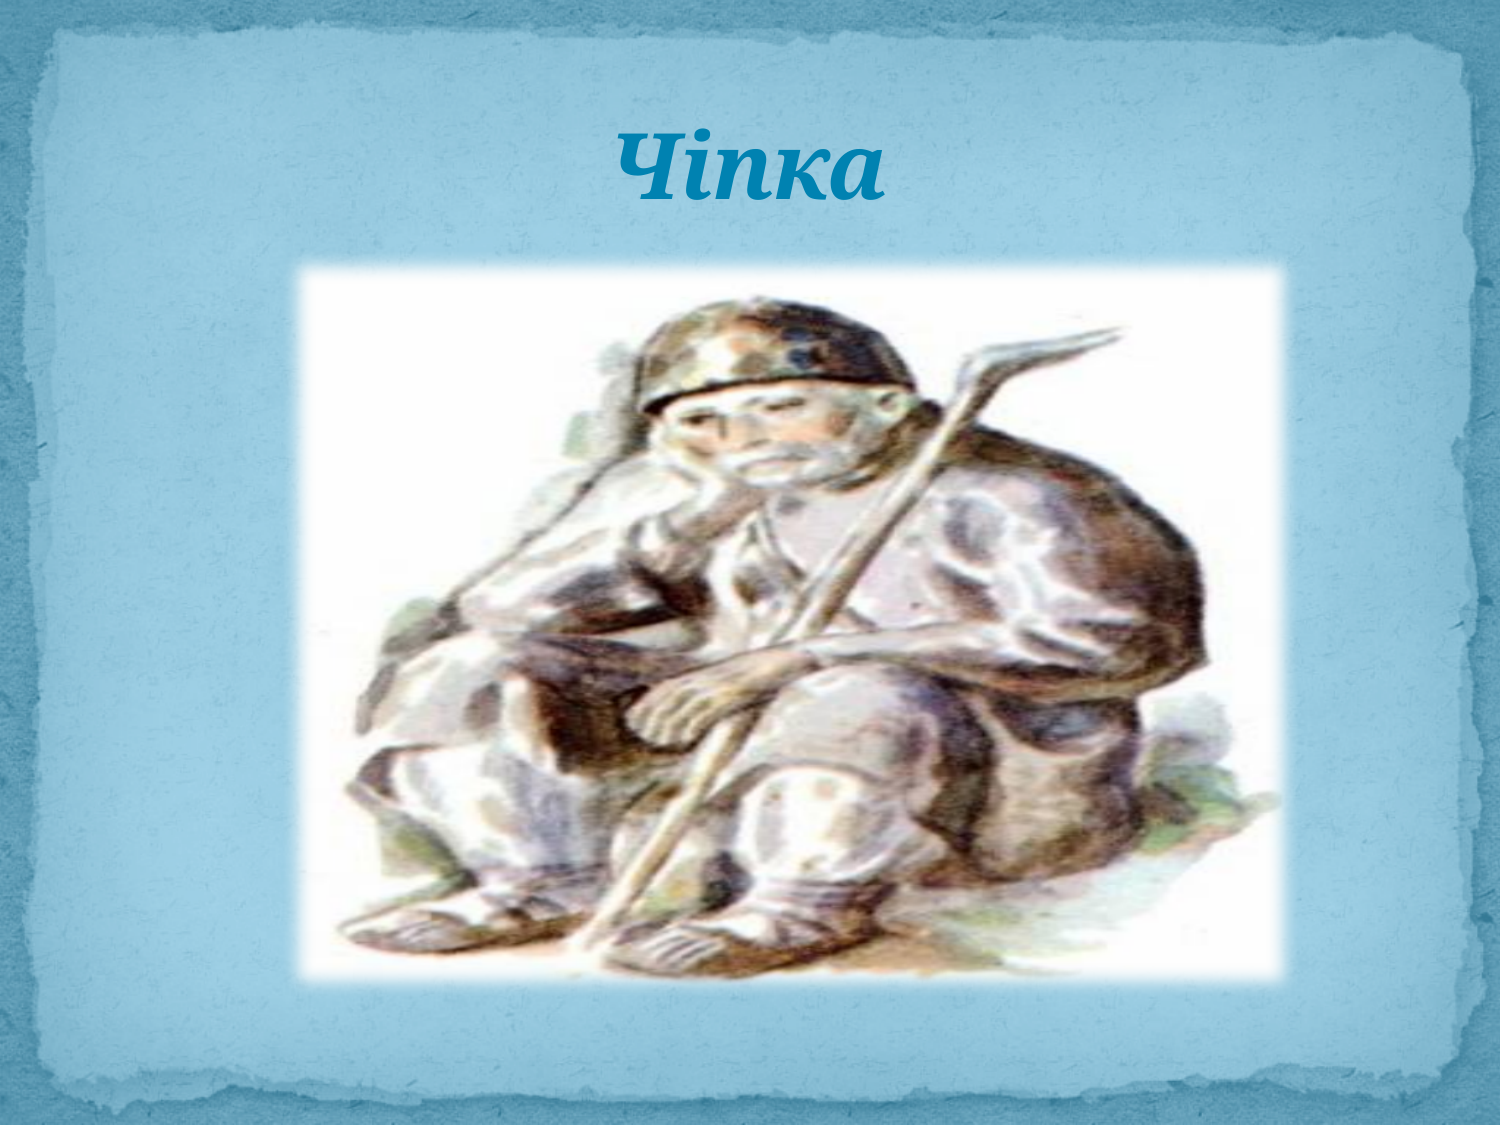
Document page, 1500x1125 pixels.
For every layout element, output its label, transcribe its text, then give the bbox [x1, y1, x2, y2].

title Чіпка [74, 24, 1425, 225]
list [284, 252, 1299, 998]
